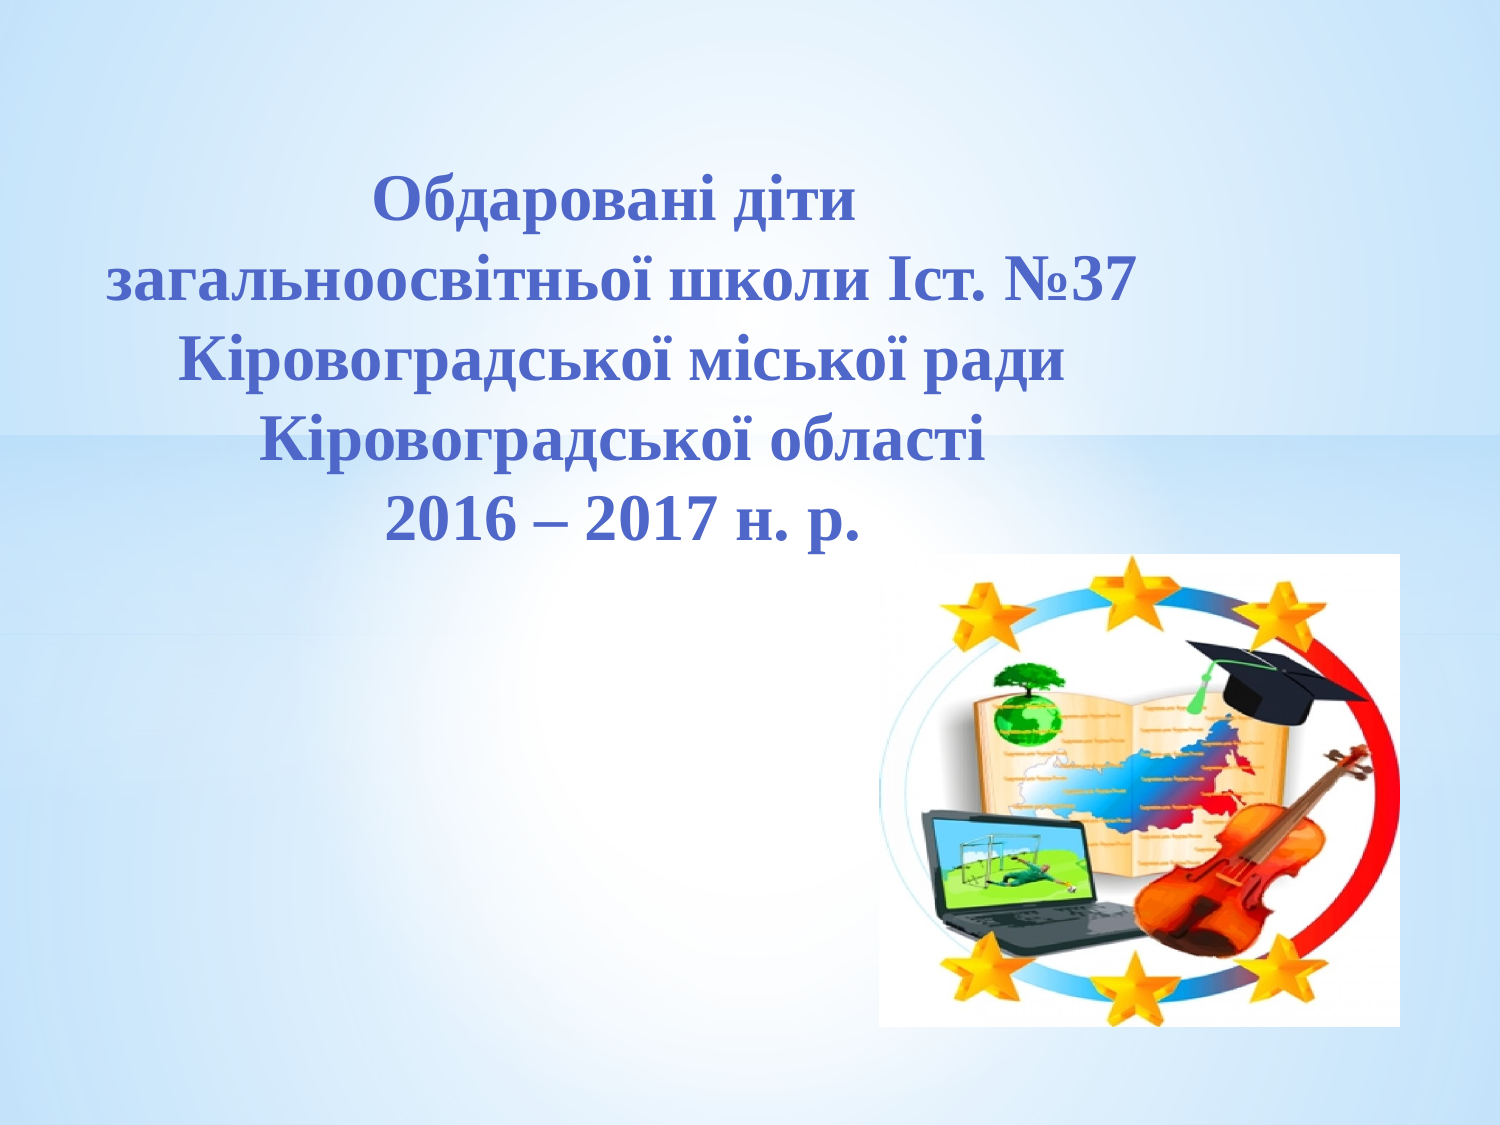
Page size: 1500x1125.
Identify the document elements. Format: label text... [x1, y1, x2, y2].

title Обдаровані діти загальноосвітньої школи Іст. №37 Кіровоградської міської ради Кіровоградської області 2016 – 2017 н. р. [49, 184, 1197, 524]
picture [879, 554, 1400, 1028]
